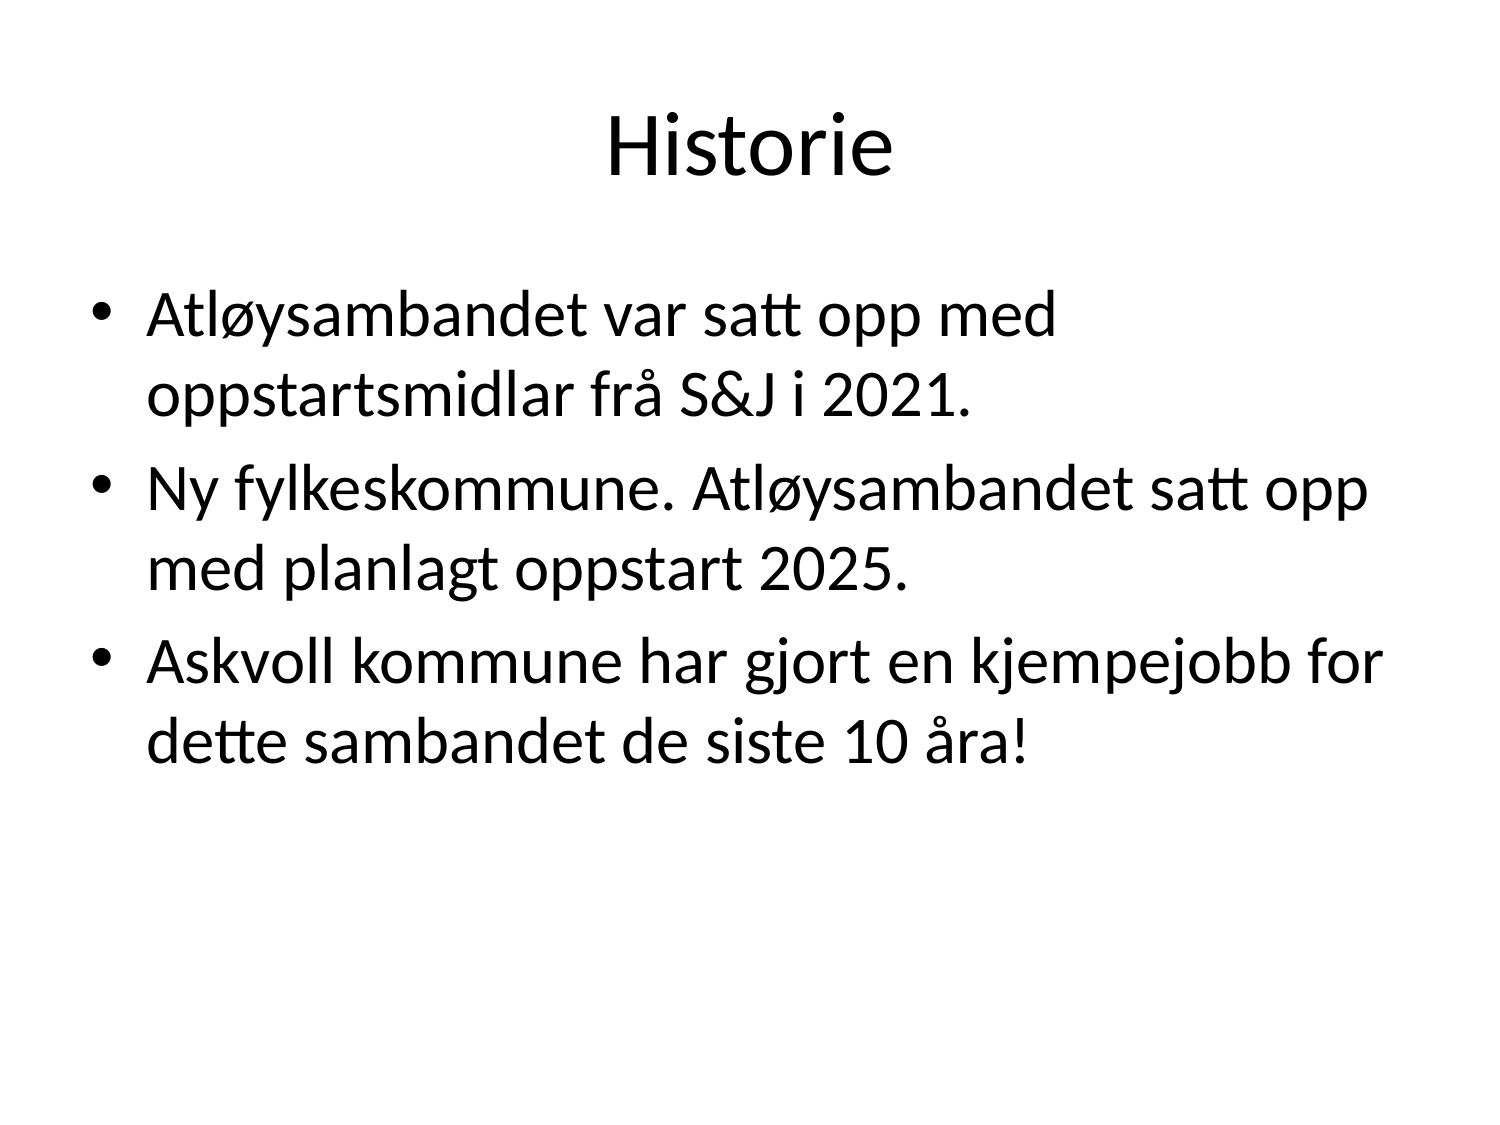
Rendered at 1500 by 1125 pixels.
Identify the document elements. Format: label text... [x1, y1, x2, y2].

title Historie [74, 44, 1426, 233]
list Atløysambandet var satt opp med oppstartsmidlar frå S&J i 2021. Ny fylkeskommune. Atløysambandet satt opp med planlagt oppstart 2025. Askvoll kommune har gjort en kjempejobb for dette sambandet de siste 10 åra! [74, 262, 1426, 1006]
